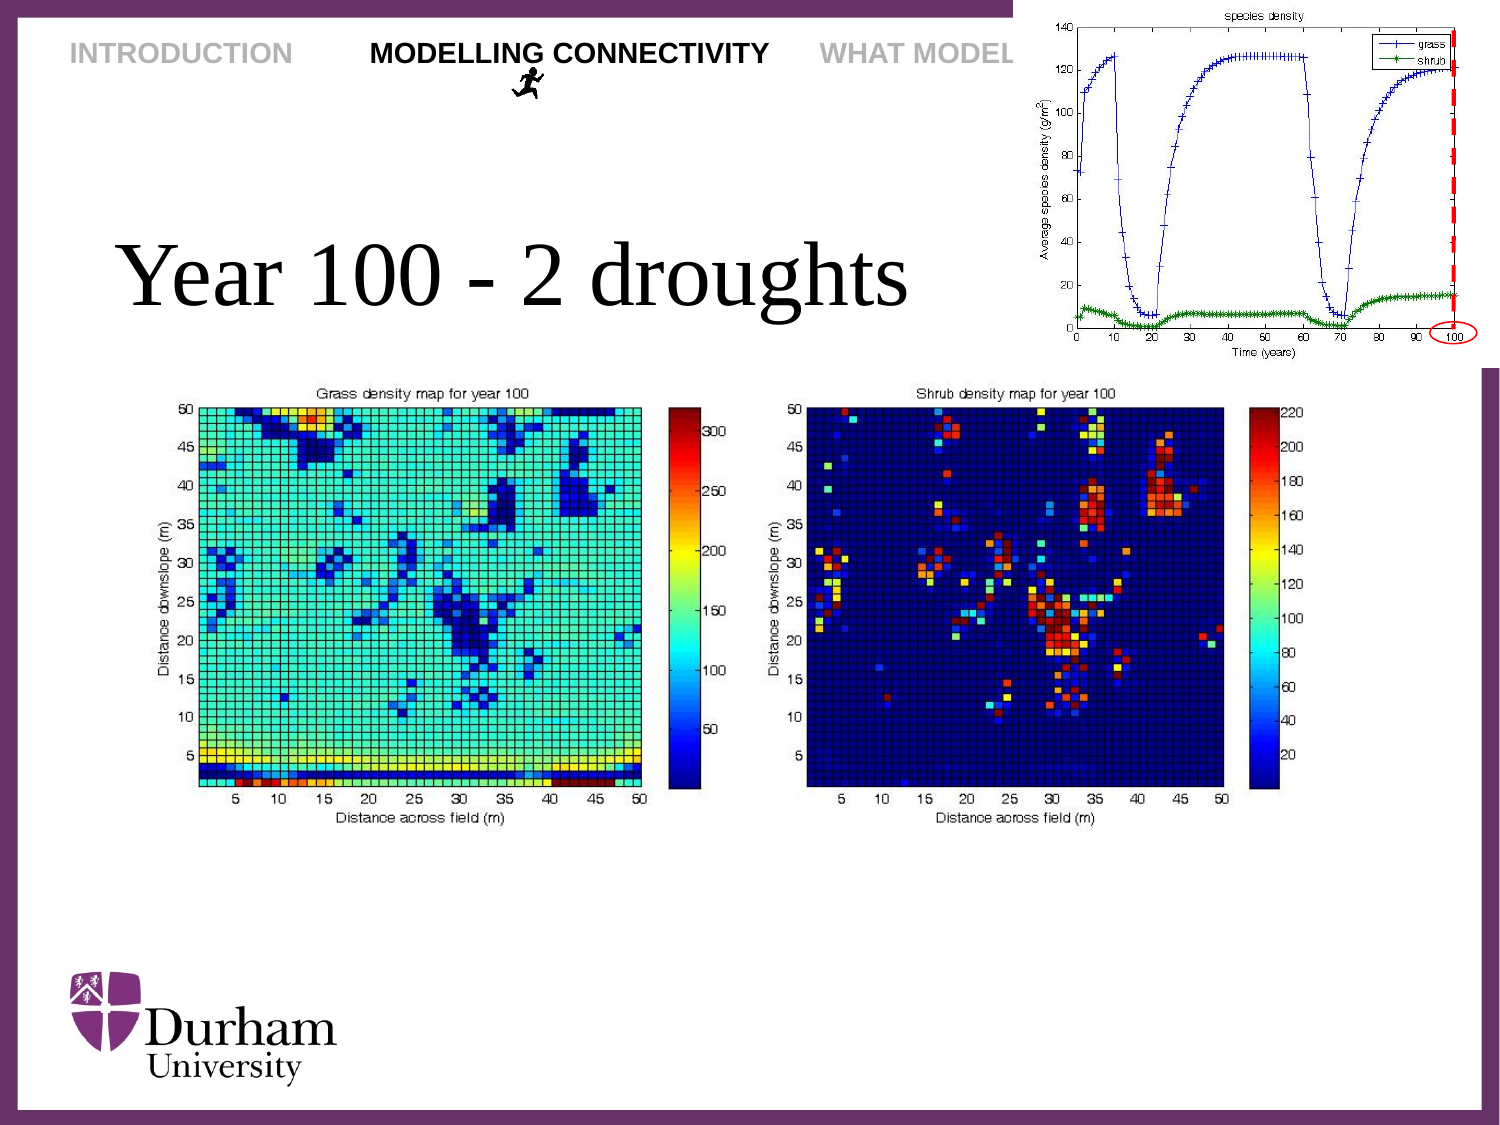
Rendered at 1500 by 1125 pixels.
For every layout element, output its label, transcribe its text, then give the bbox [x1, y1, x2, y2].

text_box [67, 26, 1007, 99]
picture [1012, 0, 1500, 368]
picture [43, 958, 363, 1100]
text_box Year 100 - 2 droughts [99, 224, 1007, 350]
picture [114, 372, 1340, 837]
